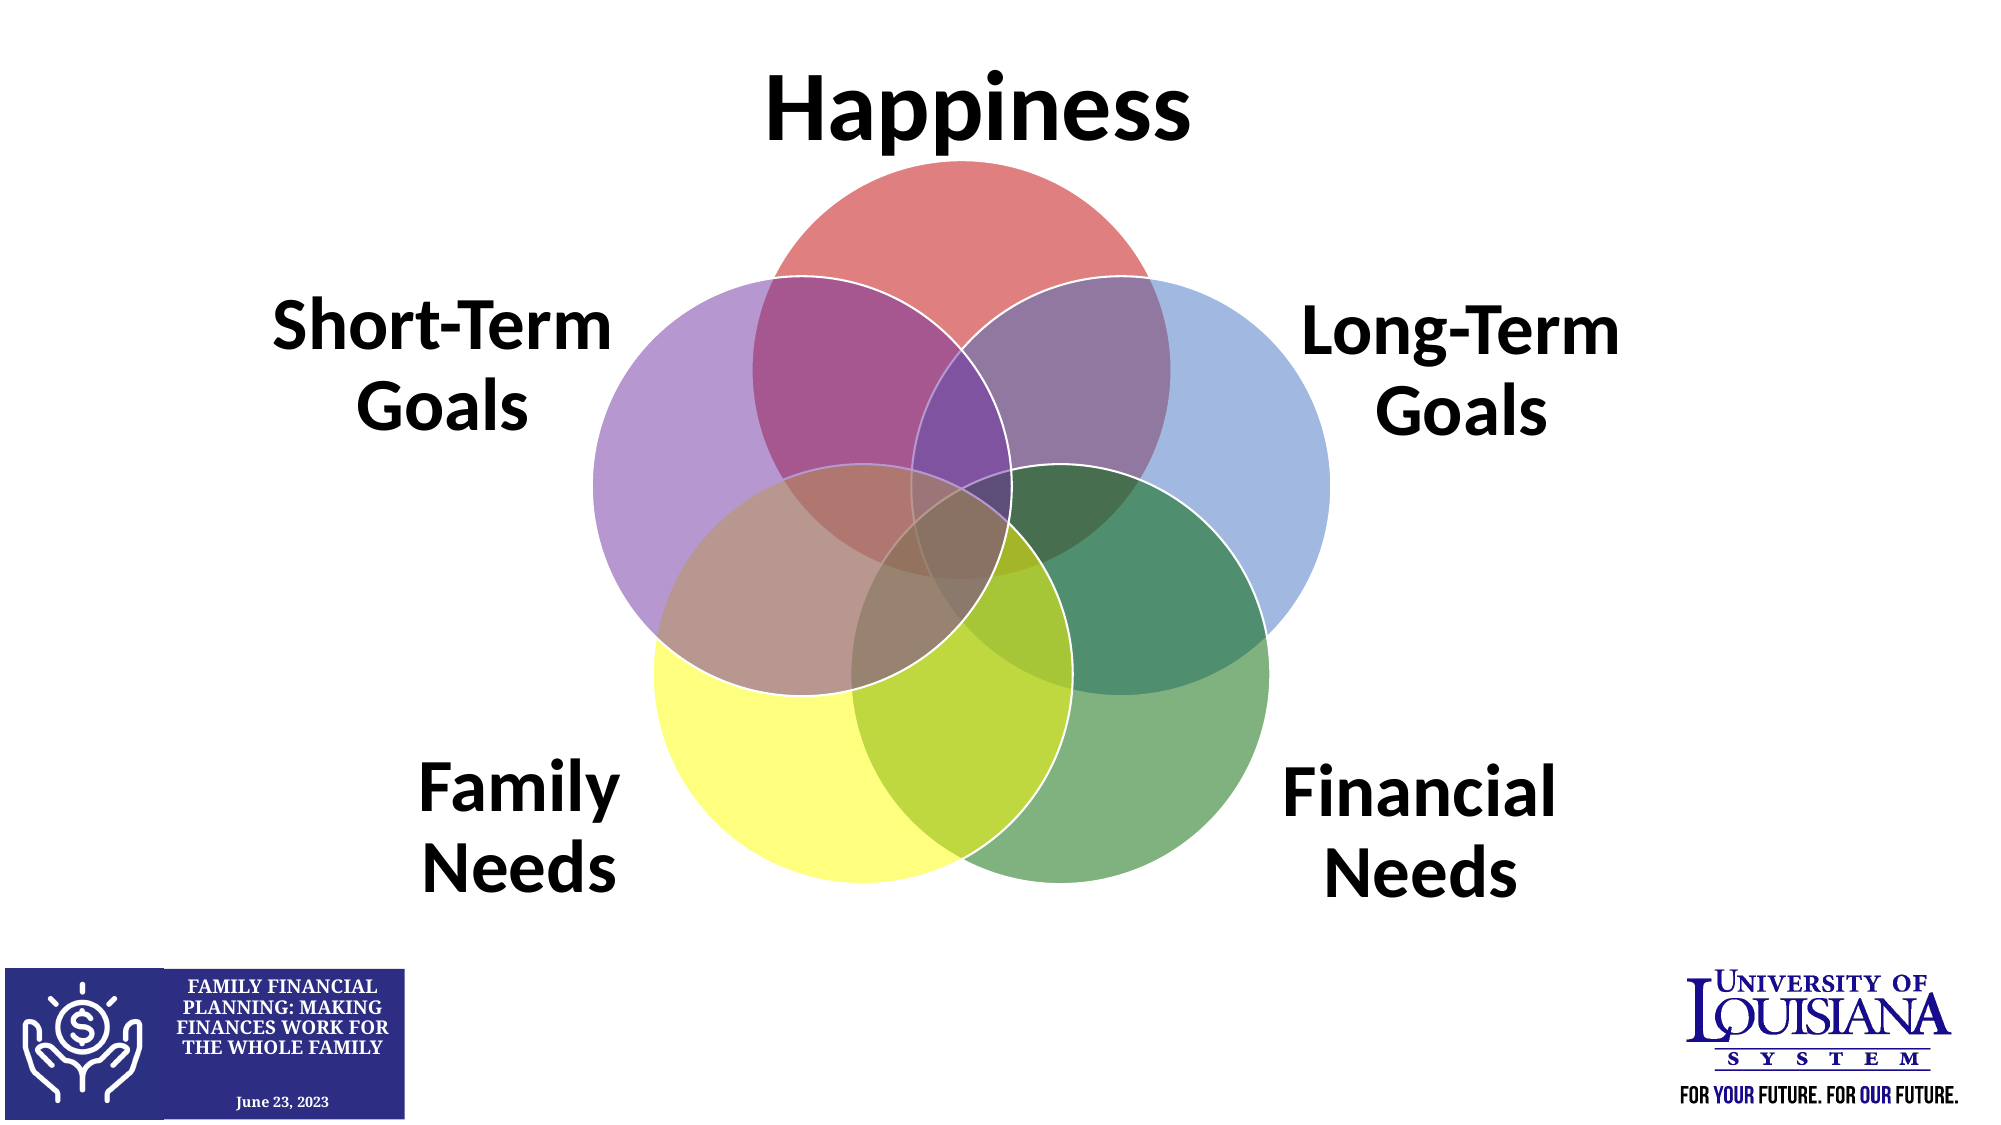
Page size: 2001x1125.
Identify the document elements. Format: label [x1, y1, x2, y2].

text_box [61, 0, 1862, 1019]
picture [5, 968, 161, 1120]
picture [1655, 956, 1983, 1120]
